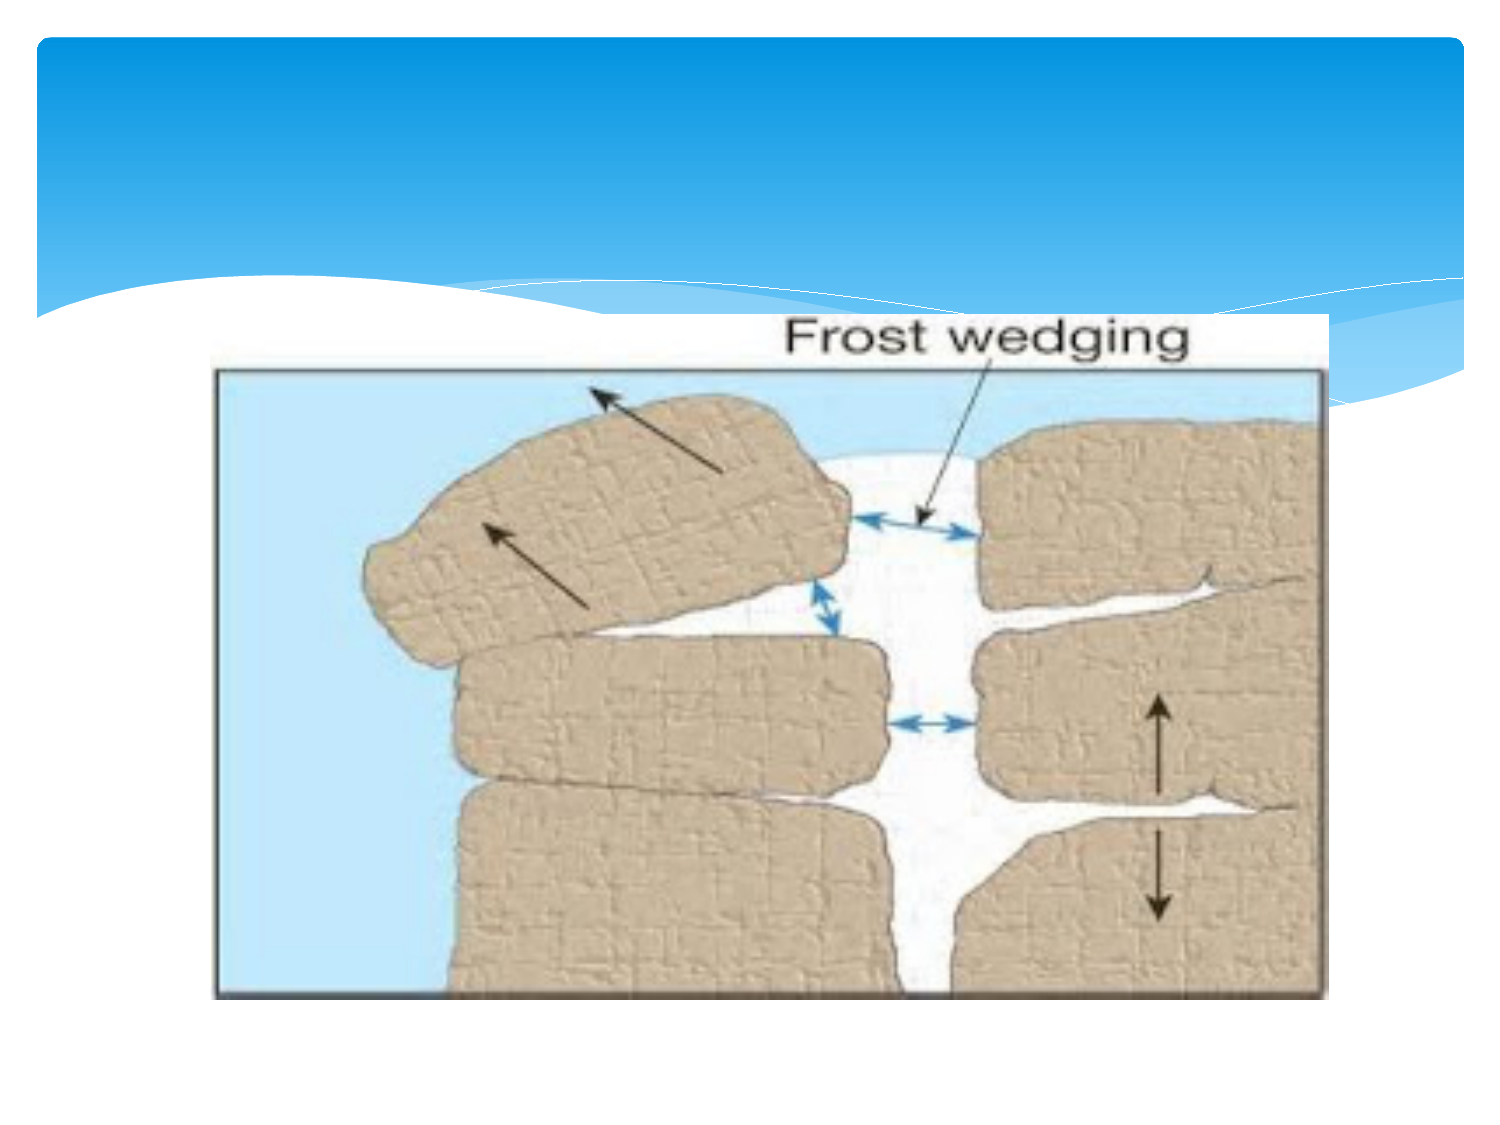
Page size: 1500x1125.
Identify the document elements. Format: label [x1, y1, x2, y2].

picture [210, 314, 1330, 1000]
